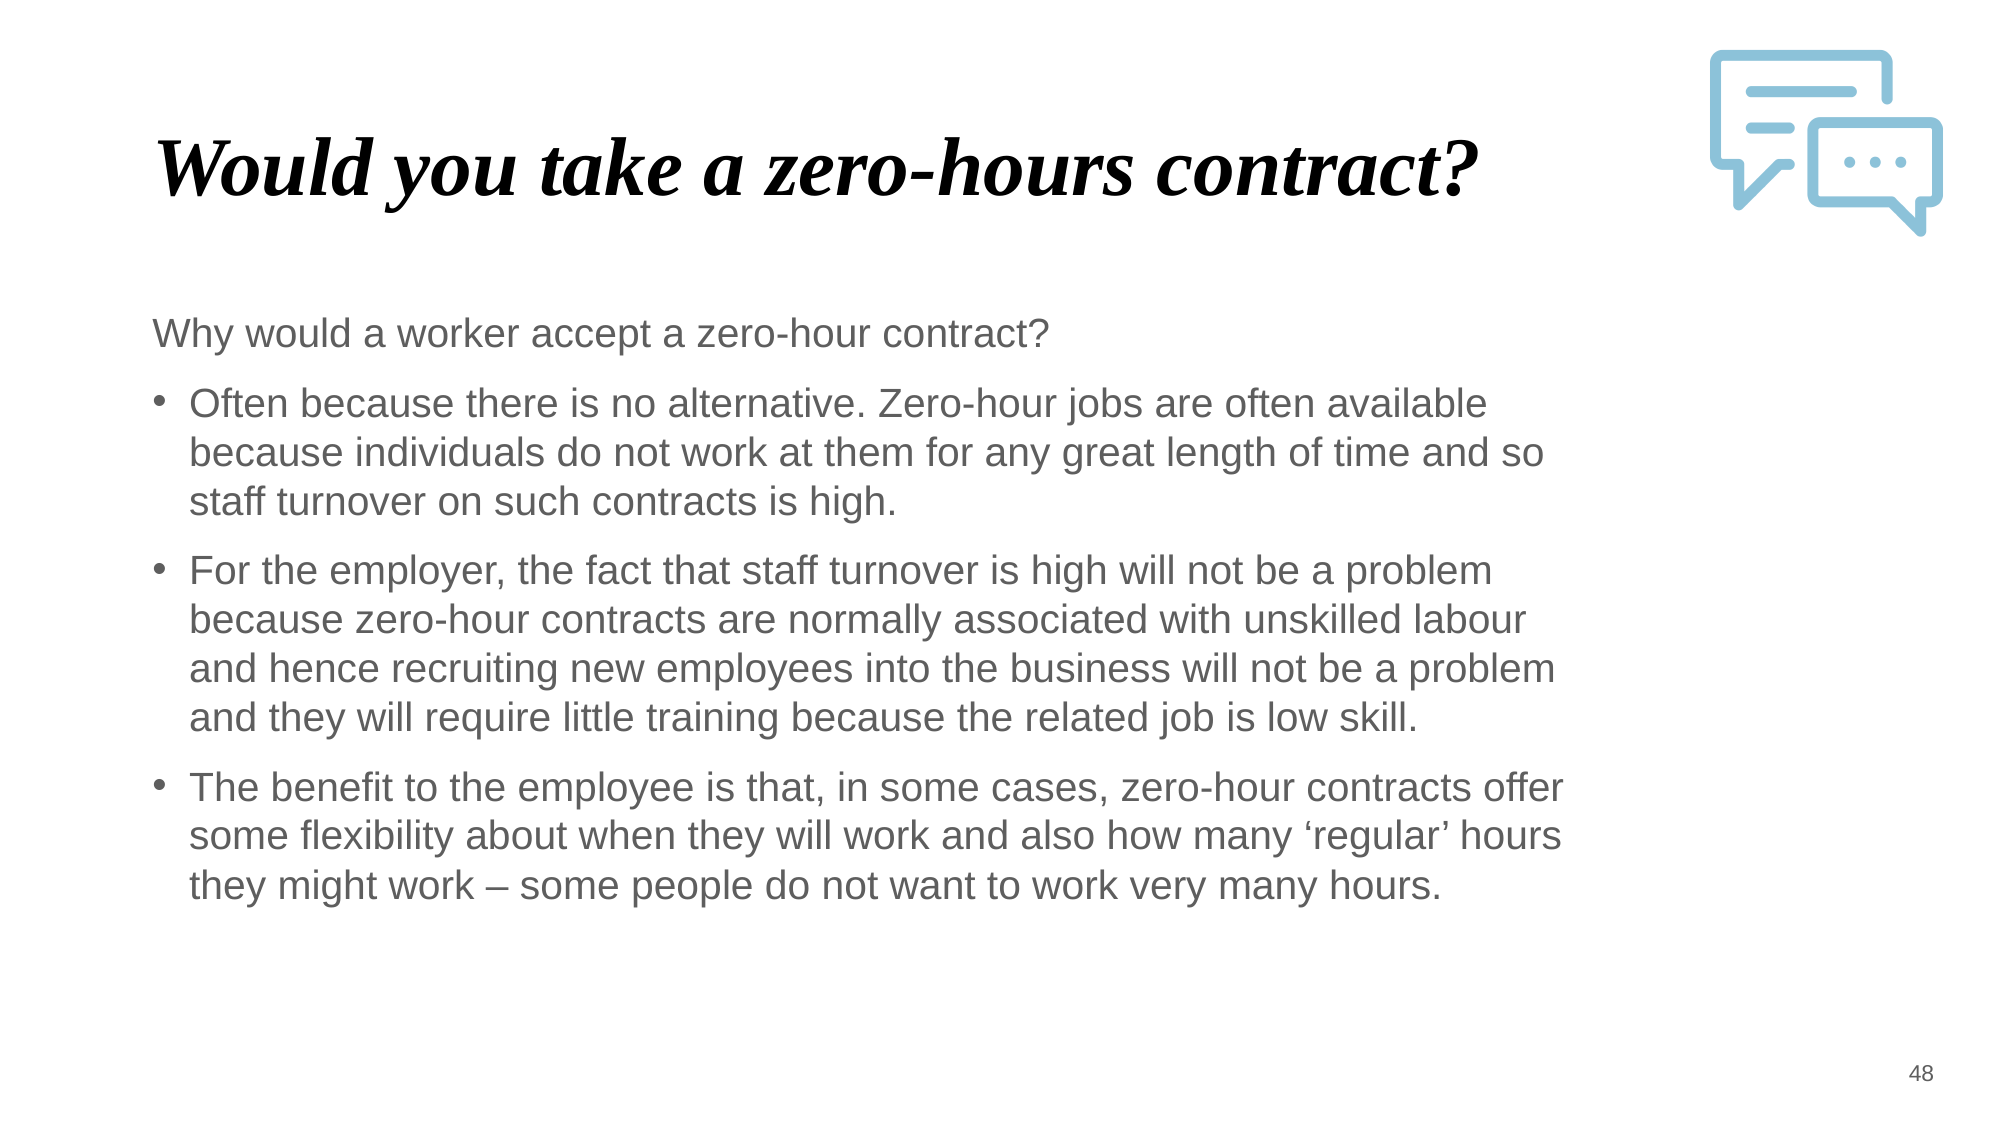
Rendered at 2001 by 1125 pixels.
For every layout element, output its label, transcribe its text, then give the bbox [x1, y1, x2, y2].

picture [1660, 0, 1993, 310]
list Why would a worker accept a zero-hour contract? Often because there is no alternative. Zero-hour jobs are often available because individuals do not work at them for any great length of time and so staff turnover on such contracts is high. For the employer, the fact that staff turnover is high will not be a problem because zero-hour contracts are normally associated with unskilled labour and hence recruiting new employees into the business will not be a problem and they will require little training because the related job is low skill. The benefit to the employee is that, in some cases, zero-hour contracts offer some flexibility about when they will work and also how many ‘regular’ hours they might work – some people do not want to work very many hours. [137, 299, 1602, 1014]
title Would you take a zero-hours contract? [137, 59, 1660, 278]
